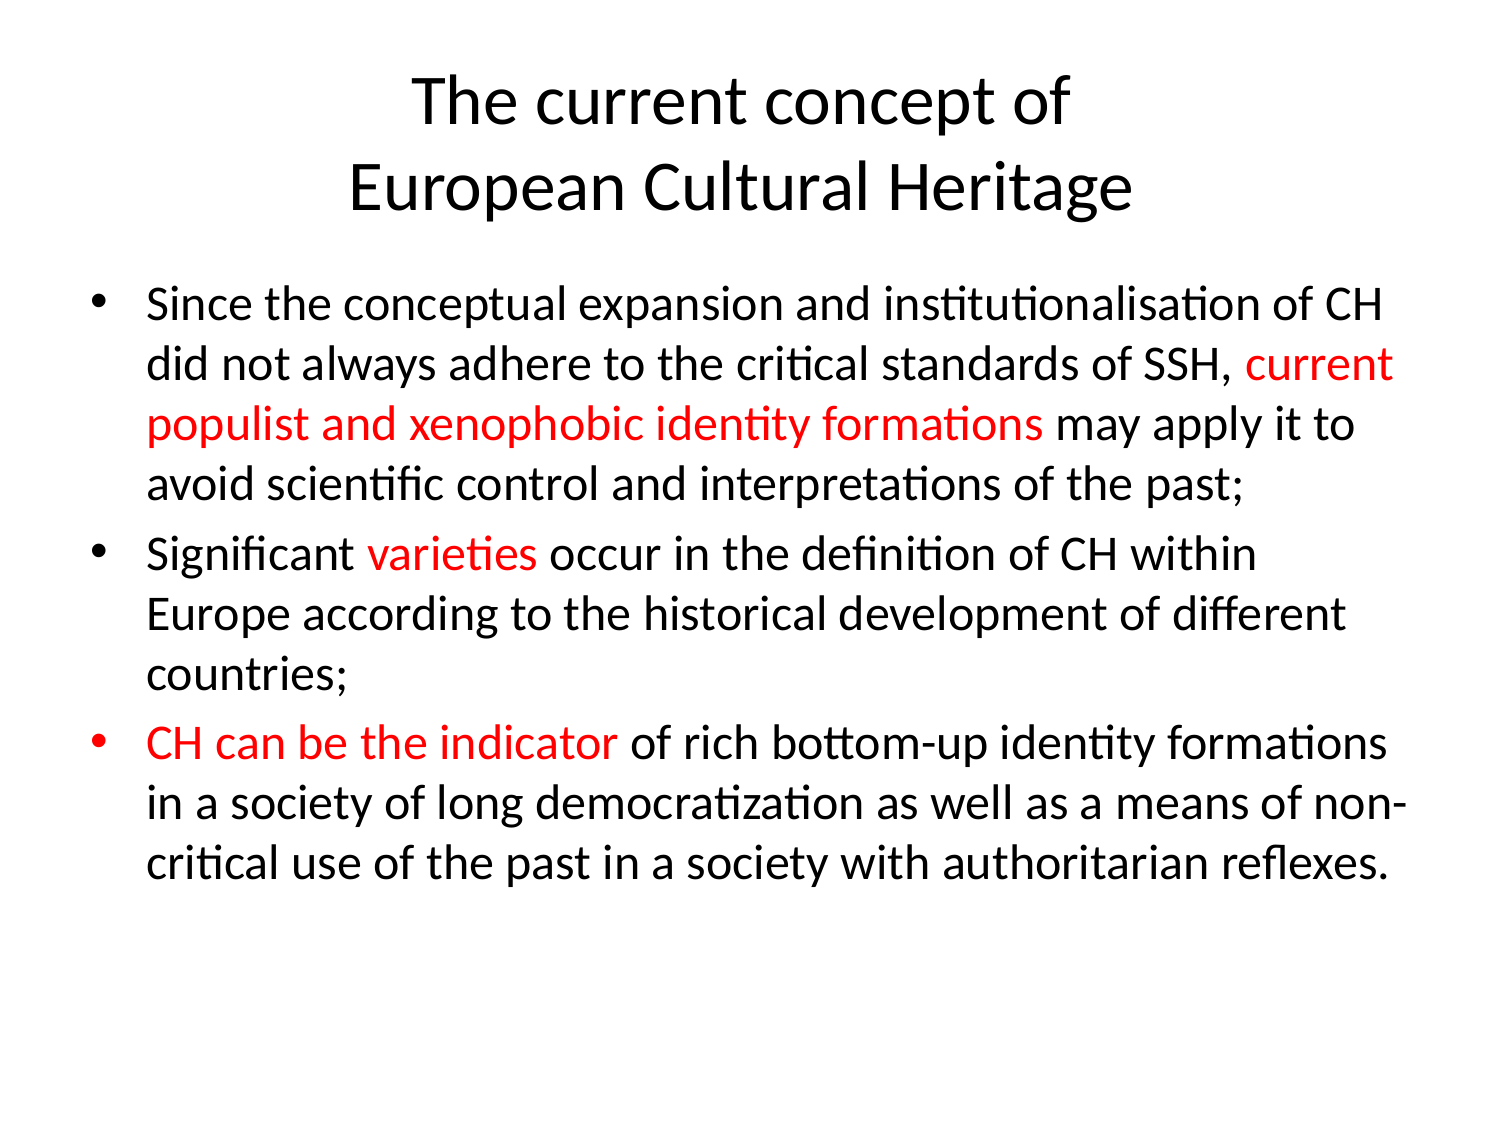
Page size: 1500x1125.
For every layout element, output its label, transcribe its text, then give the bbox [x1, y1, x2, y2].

title The current concept of European Cultural Heritage [75, 45, 1425, 233]
list Since the conceptual expansion and institutionalisation of CH did not always adhere to the critical standards of SSH, current populist and xenophobic identity formations may apply it to avoid scientific control and interpretations of the past; Significant varieties occur in the definition of CH within Europe according to the historical development of different countries; CH can be the indicator of rich bottom-up identity formations in a society of long democratization as well as a means of non-critical use of the past in a society with authoritarian reflexes. [75, 262, 1425, 1005]
